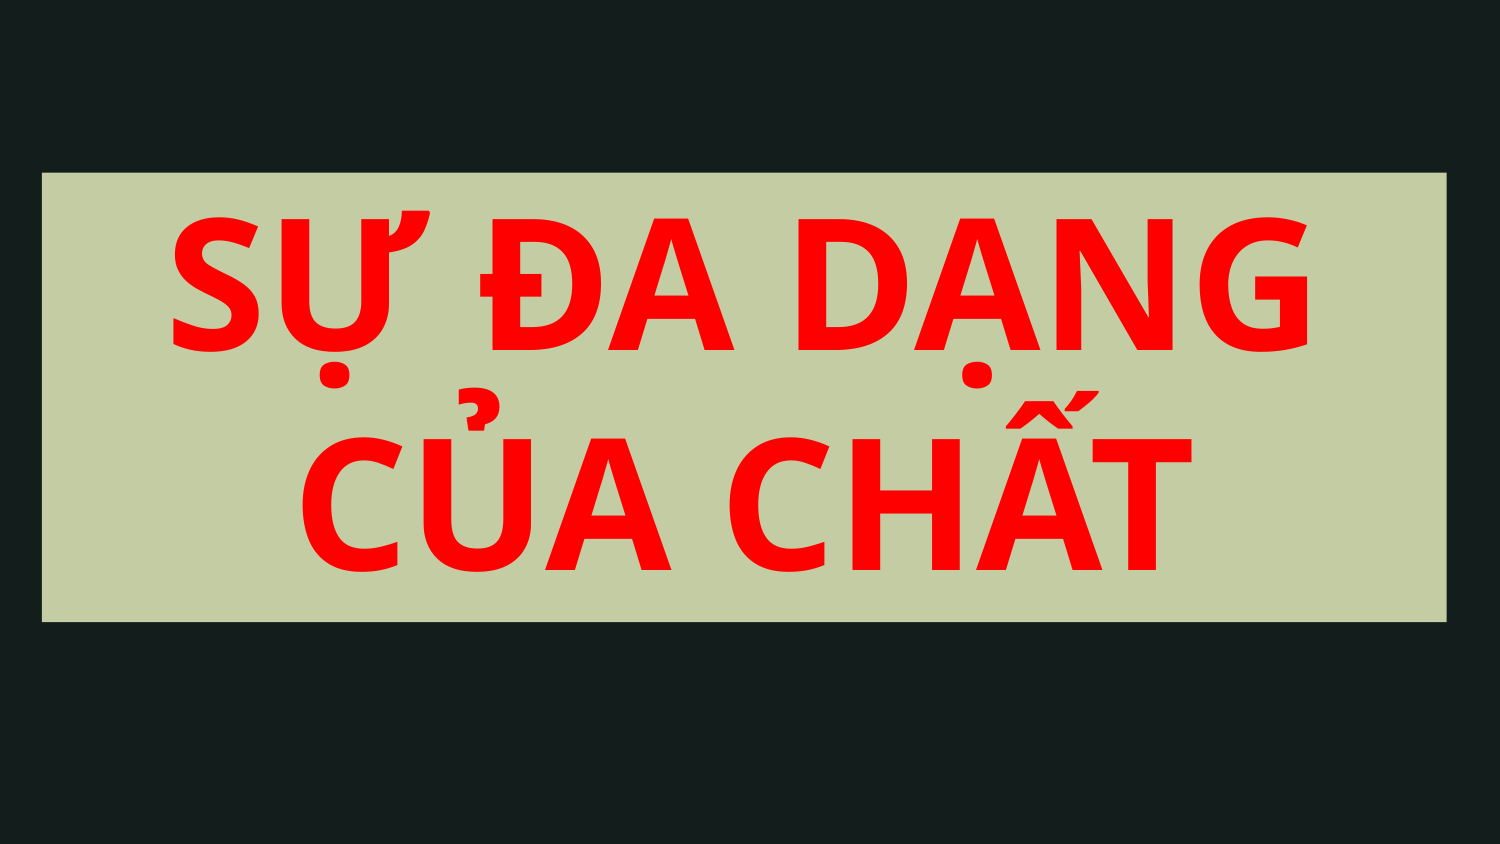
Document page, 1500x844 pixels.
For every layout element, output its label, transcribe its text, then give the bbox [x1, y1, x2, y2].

title SỰ ĐA DẠNG CỦA CHẤT [41, 172, 1447, 623]
